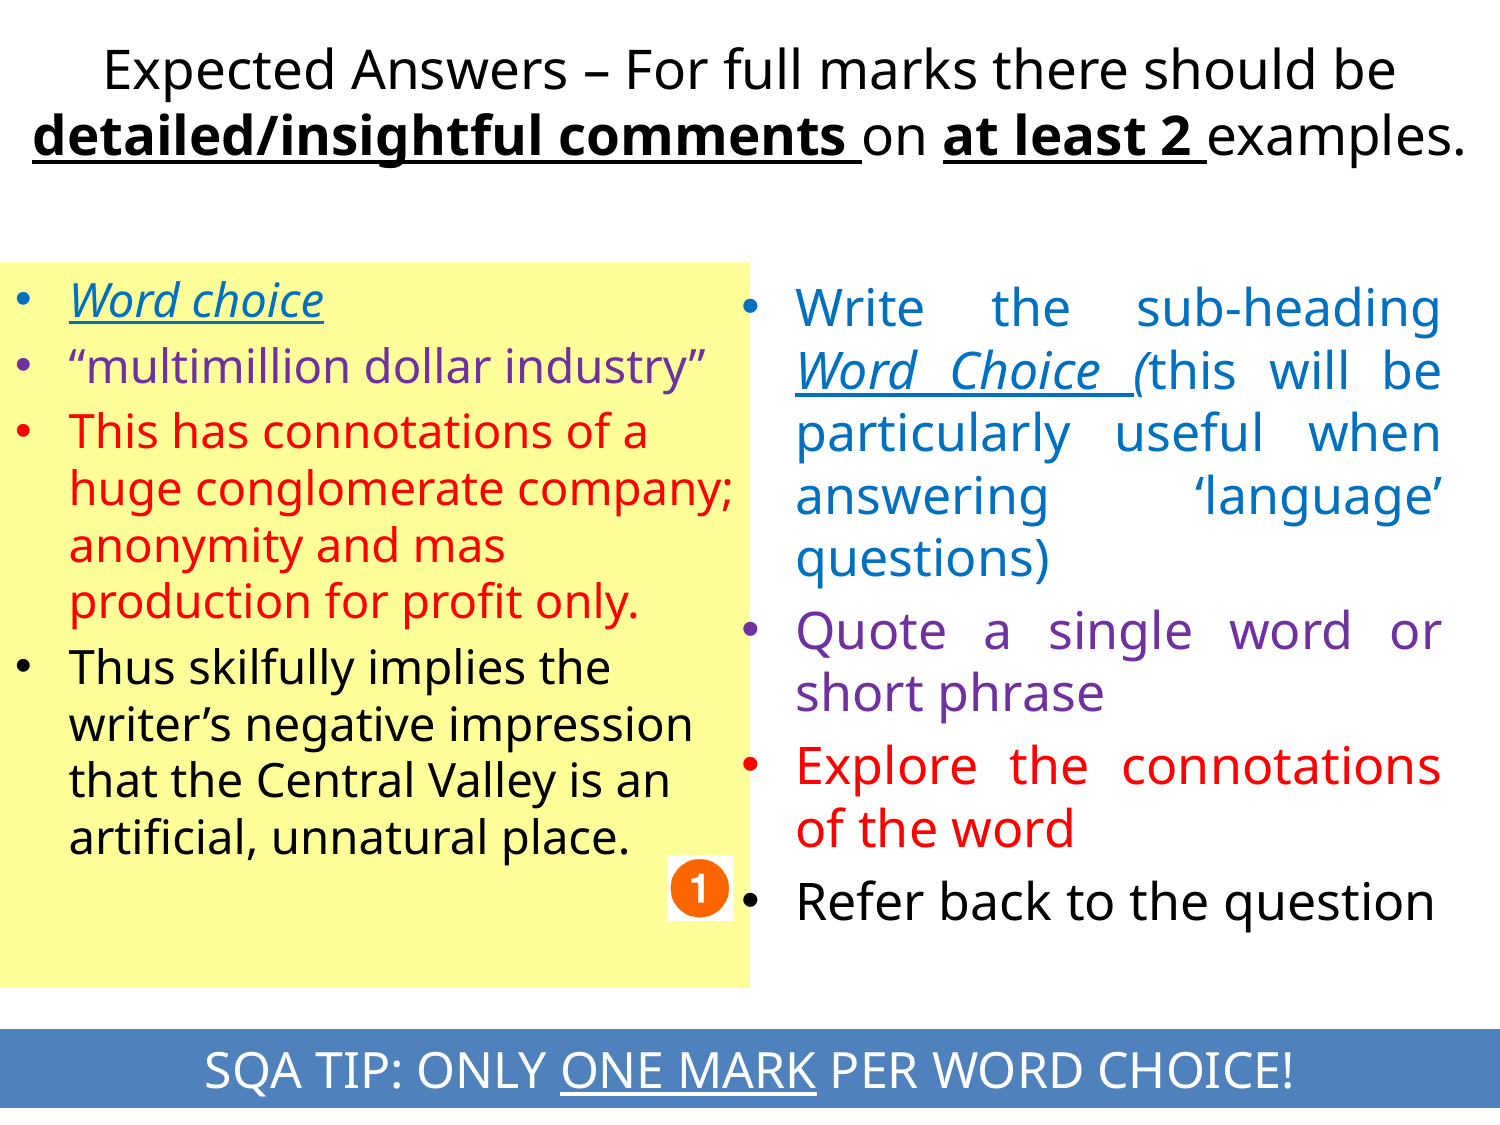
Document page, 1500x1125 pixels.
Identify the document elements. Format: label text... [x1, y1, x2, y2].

list Word choice “multimillion dollar industry” This has connotations of a huge conglomerate company; anonymity and mas production for profit only. Thus skilfully implies the writer’s negative impression that the Central Valley is an artificial, unnatural place. [0, 262, 750, 988]
picture [666, 855, 733, 921]
title Expected Answers – For full marks there should be detailed/insightful comments on at least 2 examples. [0, 0, 1500, 202]
list Write the sub-heading Word Choice (this will be particularly useful when answering ‘language’ questions) Quote a single word or short phrase Explore the connotations of the word Refer back to the question [726, 267, 1459, 1000]
text_box SQA TIP: ONLY ONE MARK PER WORD CHOICE! [0, 1029, 1500, 1108]
